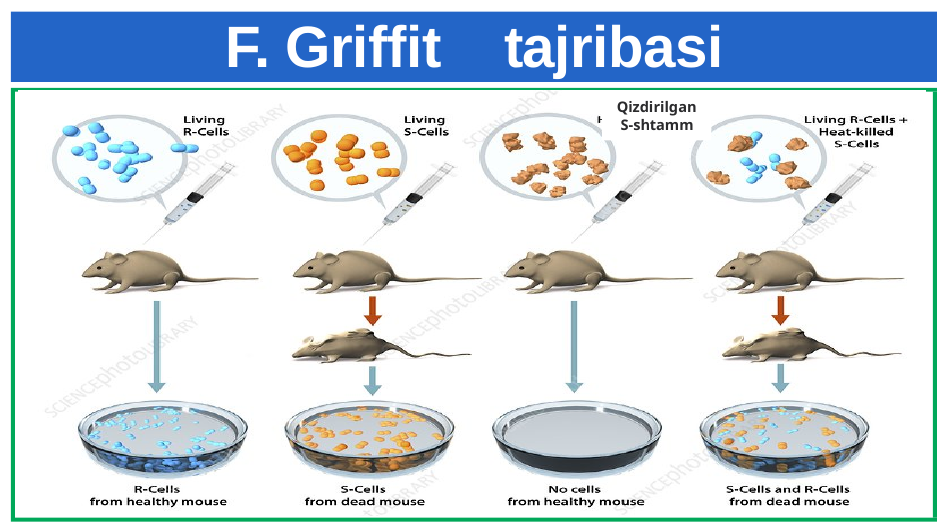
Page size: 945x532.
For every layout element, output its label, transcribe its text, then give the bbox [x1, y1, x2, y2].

title F. Griffit tajribasi [23, 17, 926, 82]
picture [18, 90, 927, 516]
